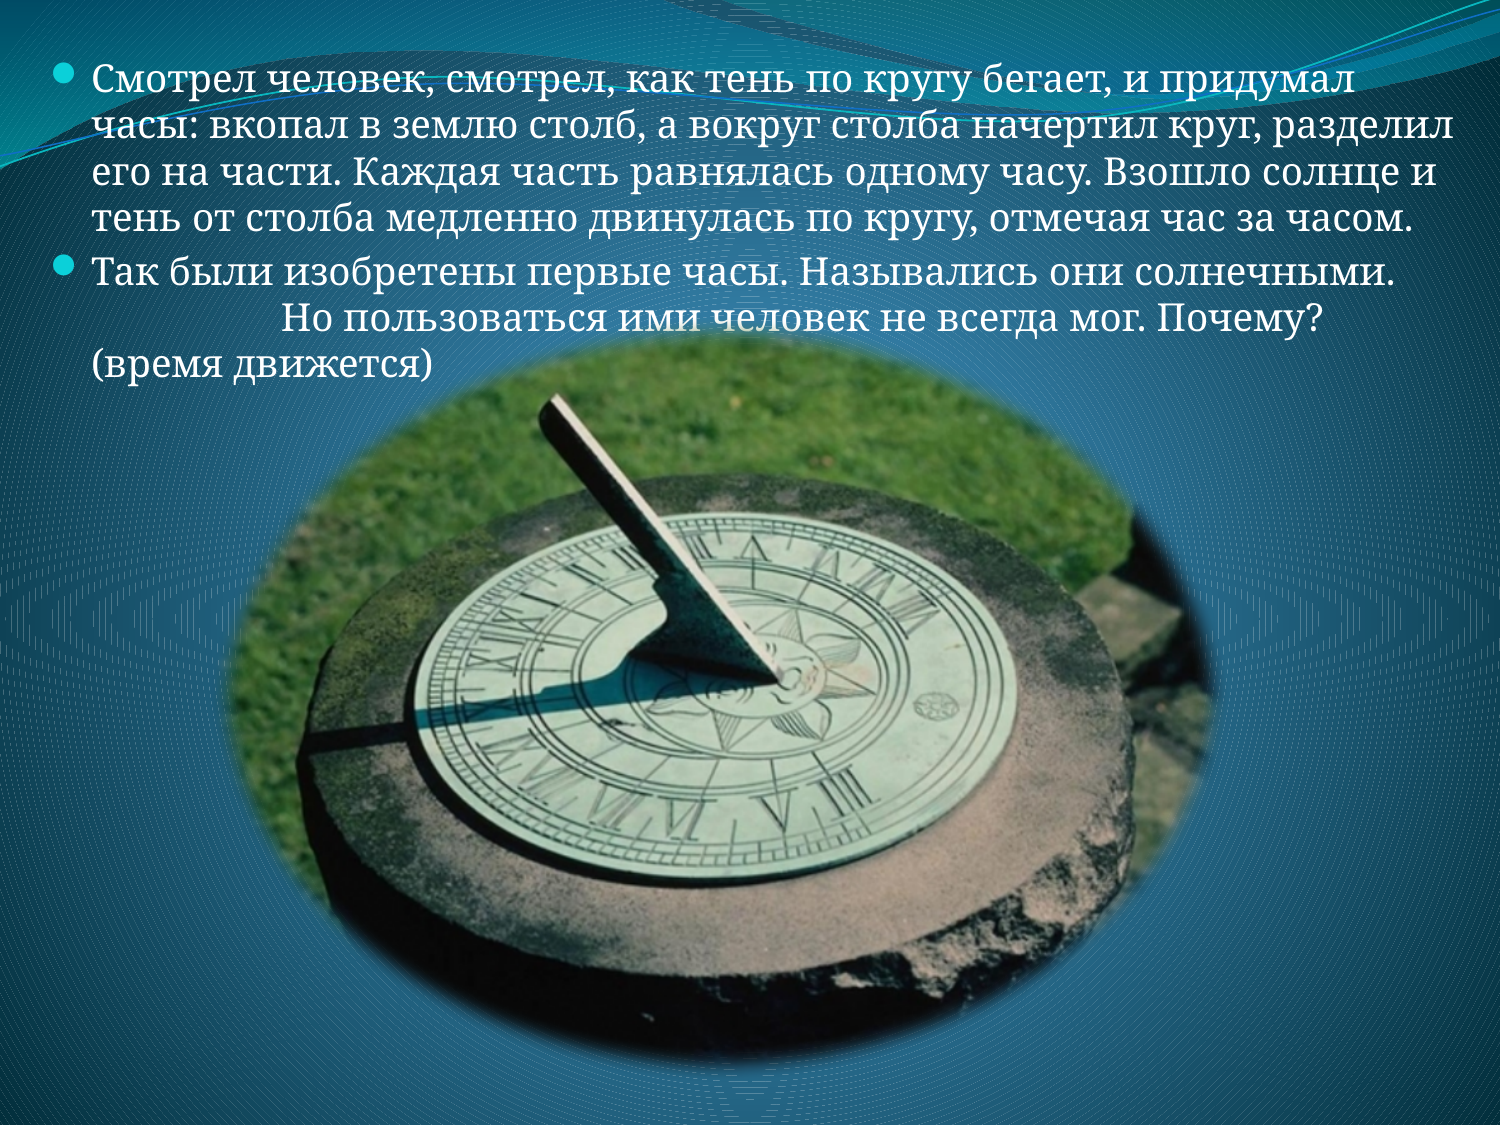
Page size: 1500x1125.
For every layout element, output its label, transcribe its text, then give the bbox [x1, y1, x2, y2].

list Смотрел человек, смотрел, как тень по кругу бегает, и придумал часы: вкопал в землю столб, а вокруг столба начертил круг, разделил его на части. Каждая часть равнялась одному часу. Взошло солнце и тень от столба медленно двинулась по кругу, отмечая час за часом. Так были изобретены первые часы. Назывались они солнечными. Но пользоваться ими человек не всегда мог. Почему? (время движется) [35, 46, 1477, 411]
picture [210, 316, 1231, 1082]
